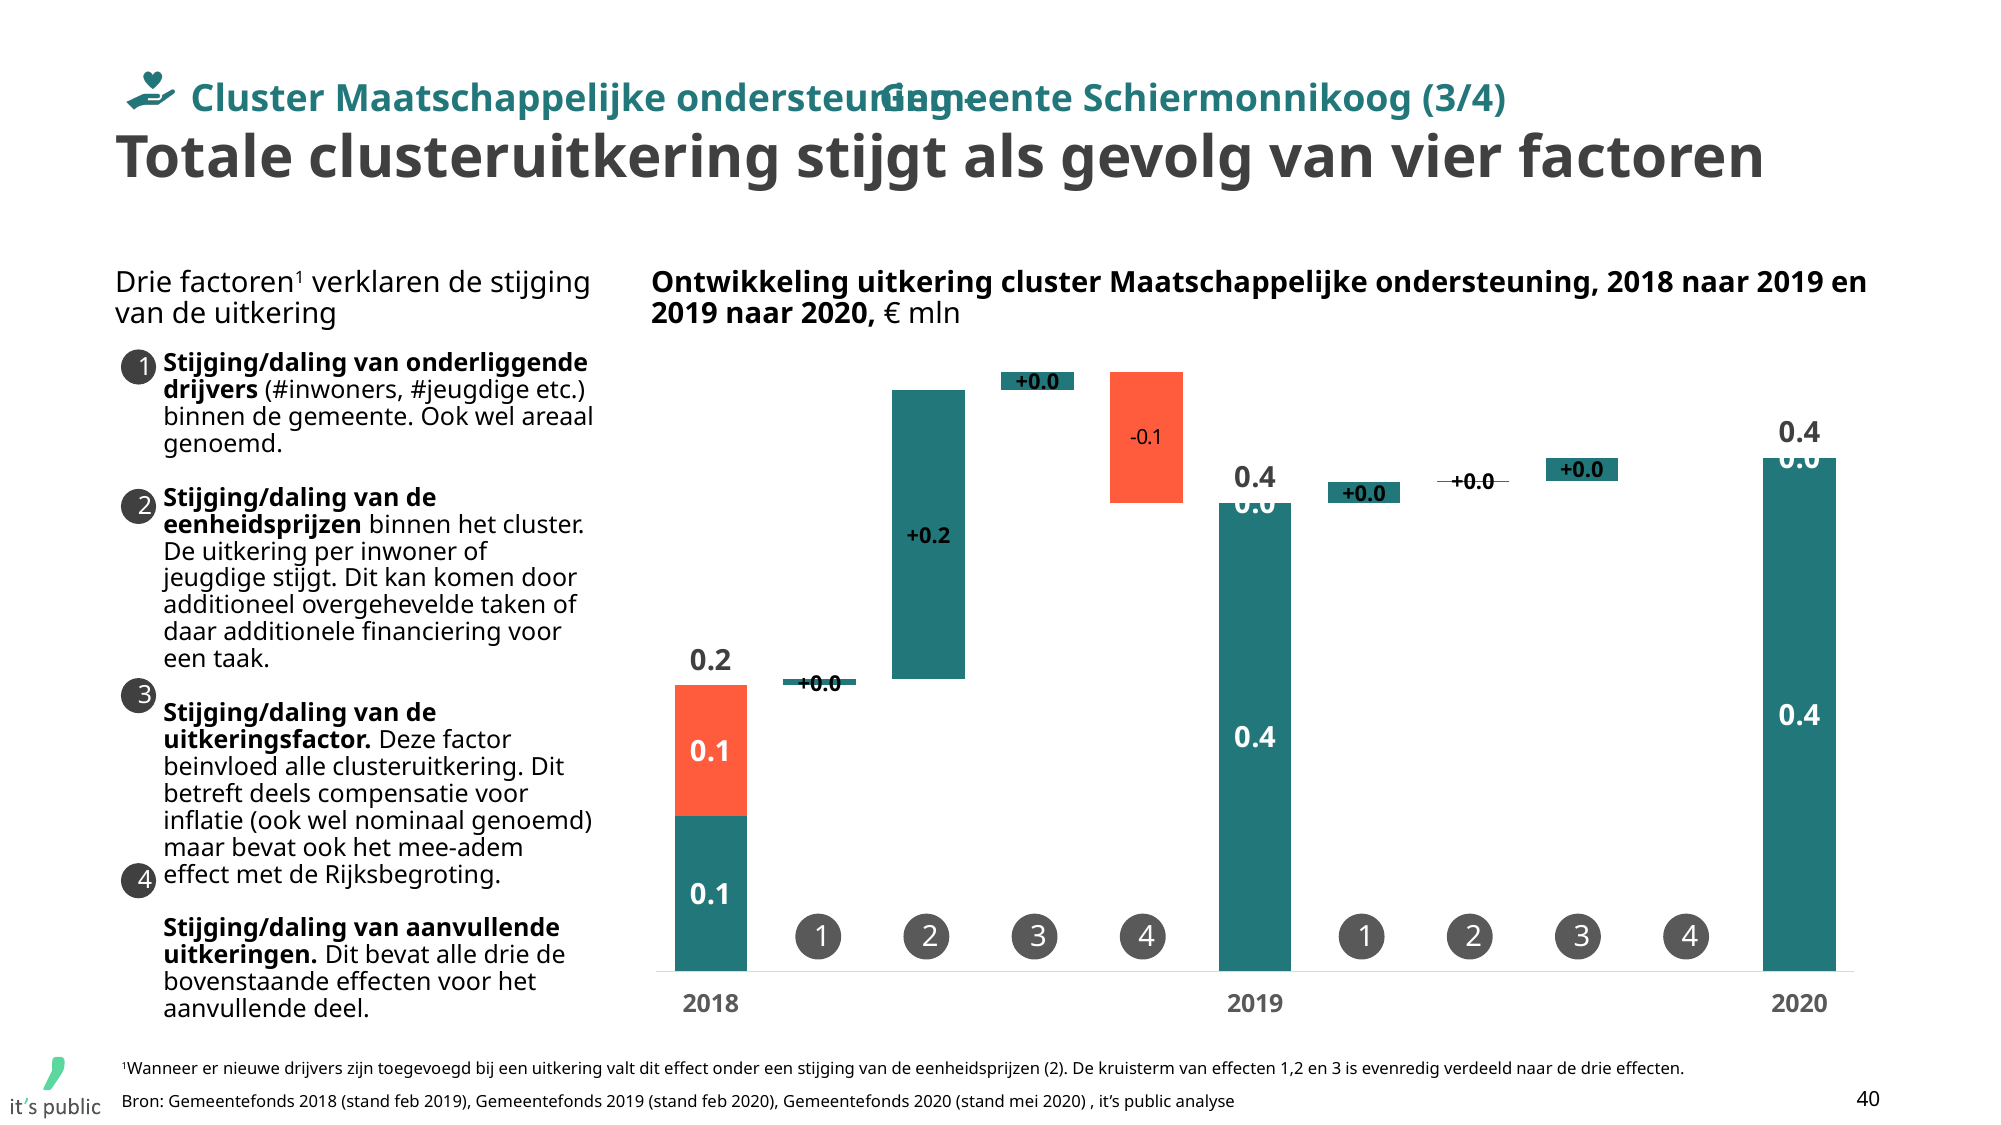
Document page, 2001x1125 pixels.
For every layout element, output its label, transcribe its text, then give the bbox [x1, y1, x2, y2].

list Ontwikkeling uitkering cluster Maatschappelijke ondersteuning, 2018 naar 2019 en 2019 naar 2020, € mln [645, 261, 1893, 302]
list 1Wanneer er nieuwe drijvers zijn toegevoegd bij een uitkering valt dit effect onder een stijging van de eenheidsprijzen (2). De kruisterm van effecten 1,2 en 3 is evenredig verdeeld naar de drie effecten. [115, 1054, 1724, 1081]
text_box 2 [120, 488, 157, 524]
text_box Totale clusteruitkering stijgt als gevolg van vier factoren [109, 115, 1892, 197]
text_box Bron: Gemeentefonds 2018 (stand feb 2019), Gemeentefonds 2019 (stand feb 2020), Gemeentefonds 2020 (stand mei 2020) , it’s public analyse [115, 1087, 1724, 1115]
picture [124, 63, 177, 116]
chart [631, 315, 1880, 1036]
text_box Stijging/daling van onderliggende drijvers (#inwoners, #jeugdige etc.) binnen de gemeente. Ook wel areaal genoemd. Stijging/daling van de eenheidsprijzen binnen het cluster. De uitkering per inwoner of jeugdige stijgt. Dit kan komen door additioneel overgehevelde taken of daar additionele financiering voor een taak. Stijging/daling van de uitkeringsfactor. Deze factor beinvloed alle clusteruitkering. Dit betreft deels compensatie voor inflatie (ook wel nominaal genoemd) maar bevat ook het mee-adem effect met de Rijksbegroting. Stijging/daling van aanvullende uitkeringen. Dit bevat alle drie de bovenstaande effecten voor het aanvullende deel. [157, 344, 602, 832]
text_box Cluster Maatschappelijke ondersteuning – [184, 70, 873, 126]
list Drie factoren1 verklaren de stijging van de uitkering [109, 261, 622, 344]
text_box 4 [120, 863, 157, 899]
text_box Gemeente Schiermonnikoog (3/4) [873, 70, 2000, 126]
slide_number 40 [1724, 1085, 1892, 1113]
text_box 3 [120, 678, 157, 714]
text_box 1 [120, 349, 157, 385]
